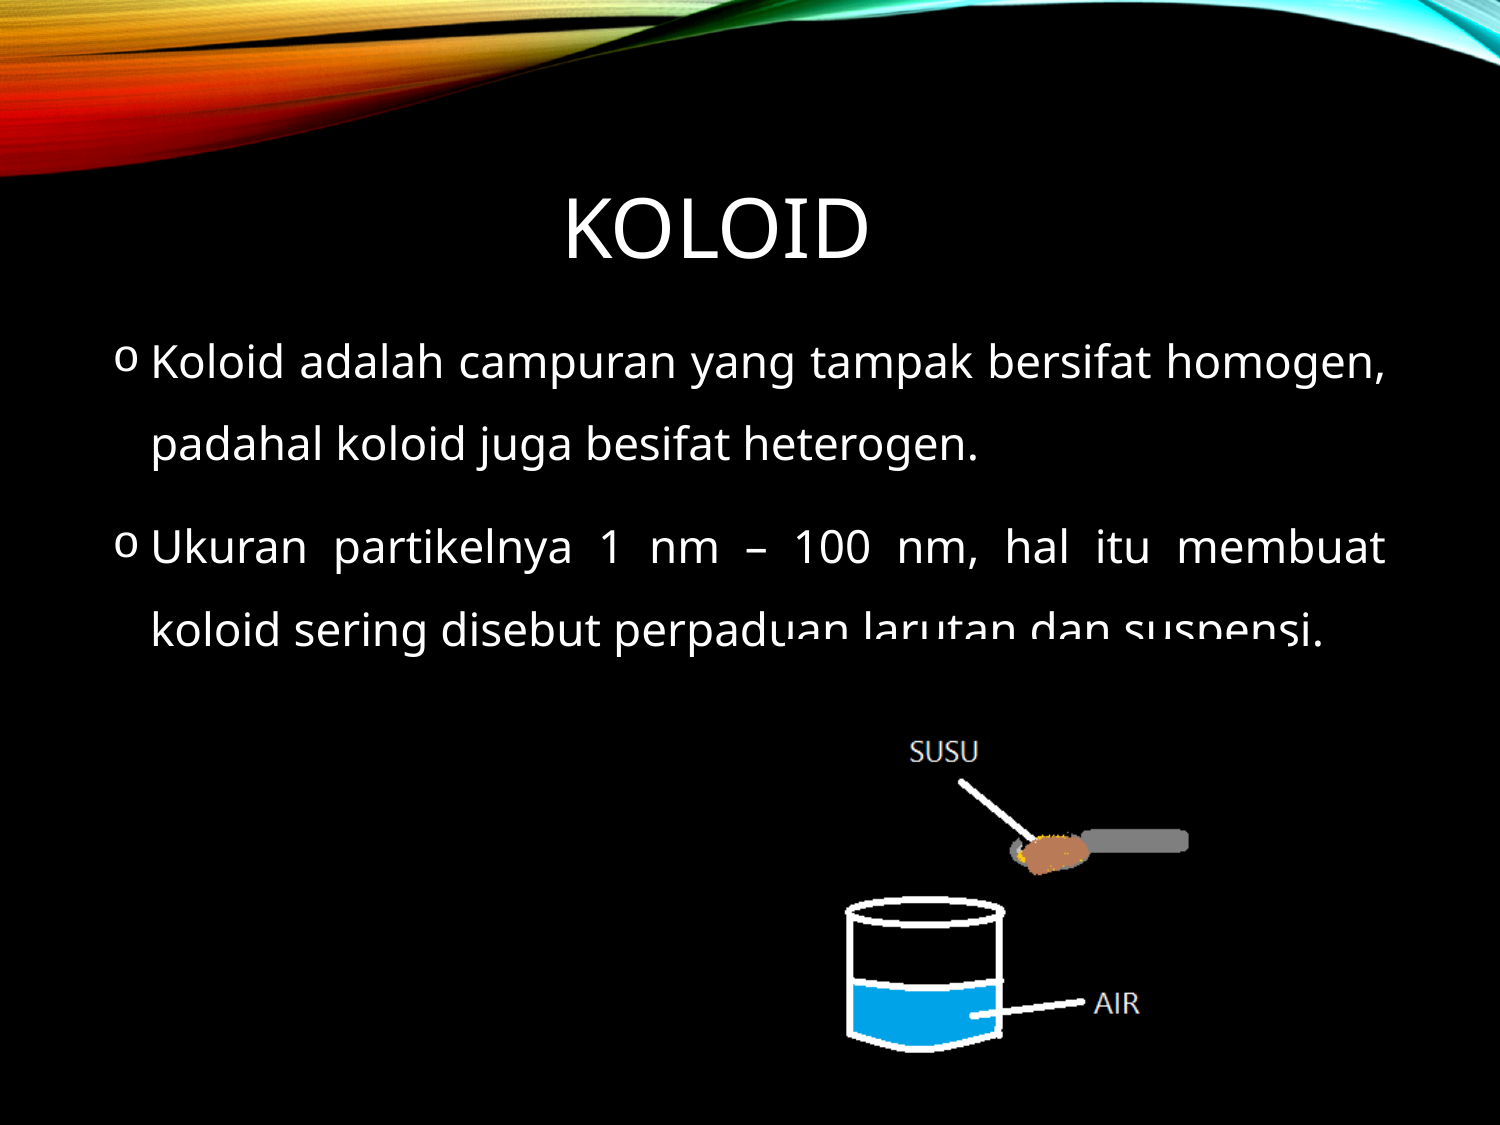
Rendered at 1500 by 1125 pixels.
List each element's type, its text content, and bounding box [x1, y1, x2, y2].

picture [0, 0, 1500, 178]
picture [785, 639, 1288, 1081]
title KOLOID [546, 125, 1403, 297]
list Koloid adalah campuran yang tampak bersifat homogen, padahal koloid juga besifat heterogen. Ukuran partikelnya 1 nm – 100 nm, hal itu membuat koloid sering disebut perpaduan larutan dan suspensi. [97, 297, 1403, 965]
